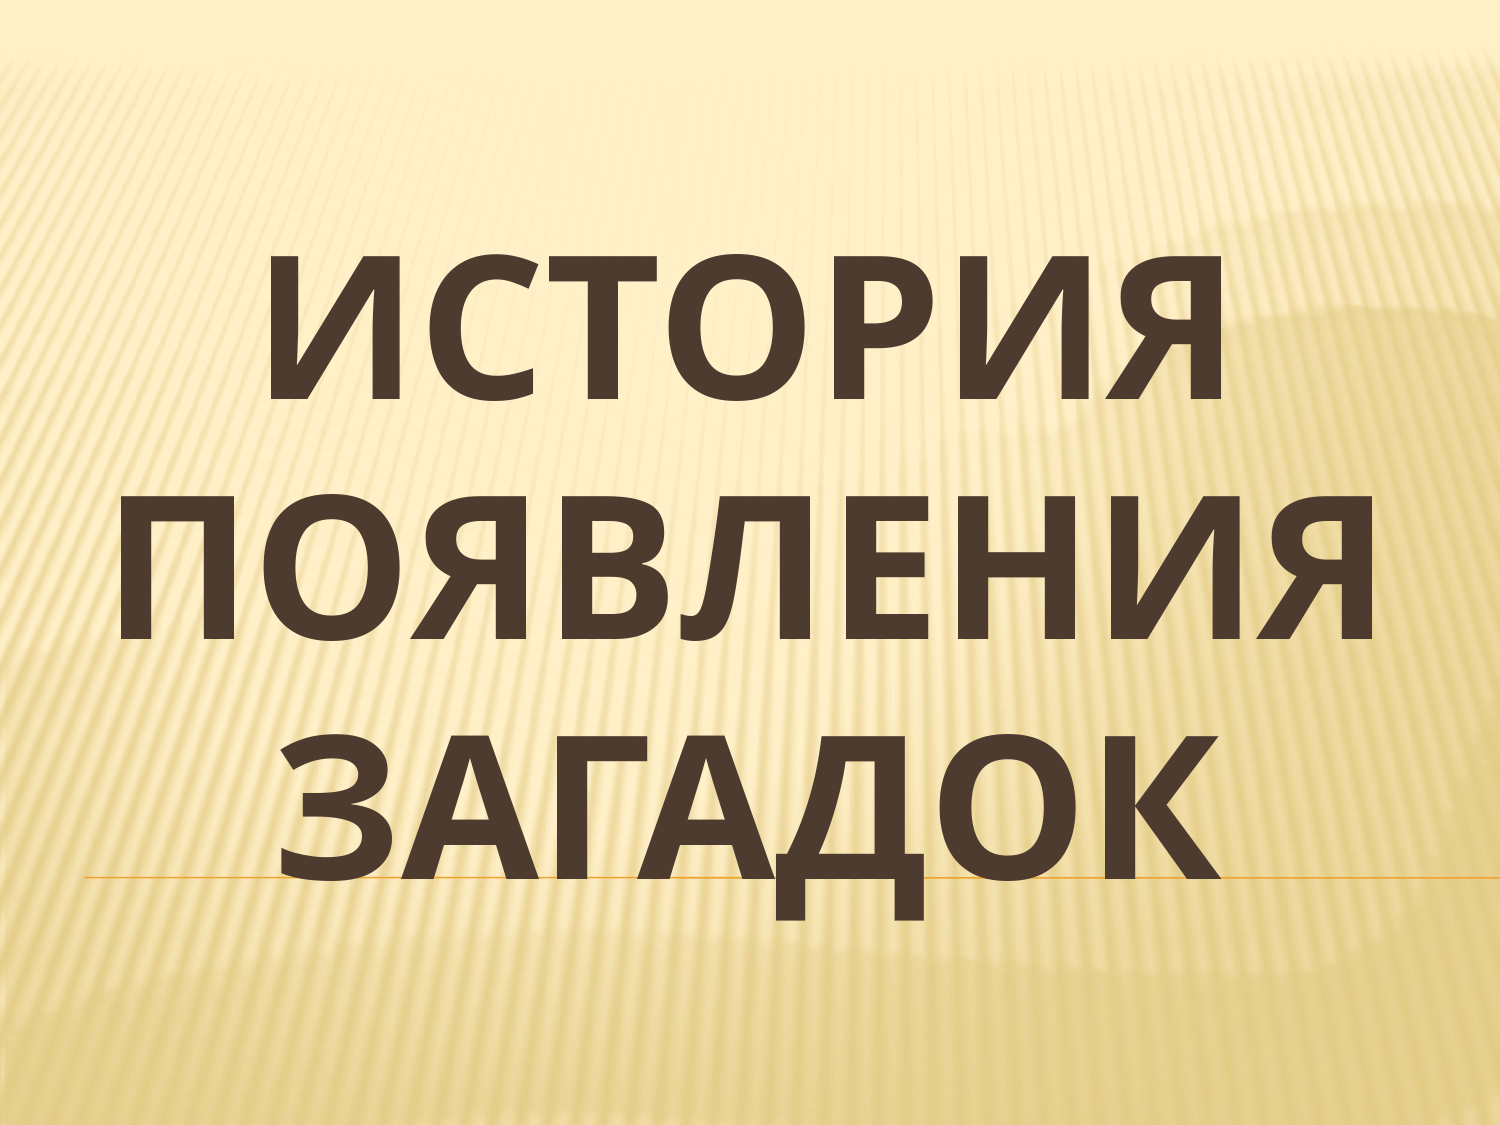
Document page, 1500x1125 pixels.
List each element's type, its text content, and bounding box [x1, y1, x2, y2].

title История появления загадок [70, 192, 1424, 504]
